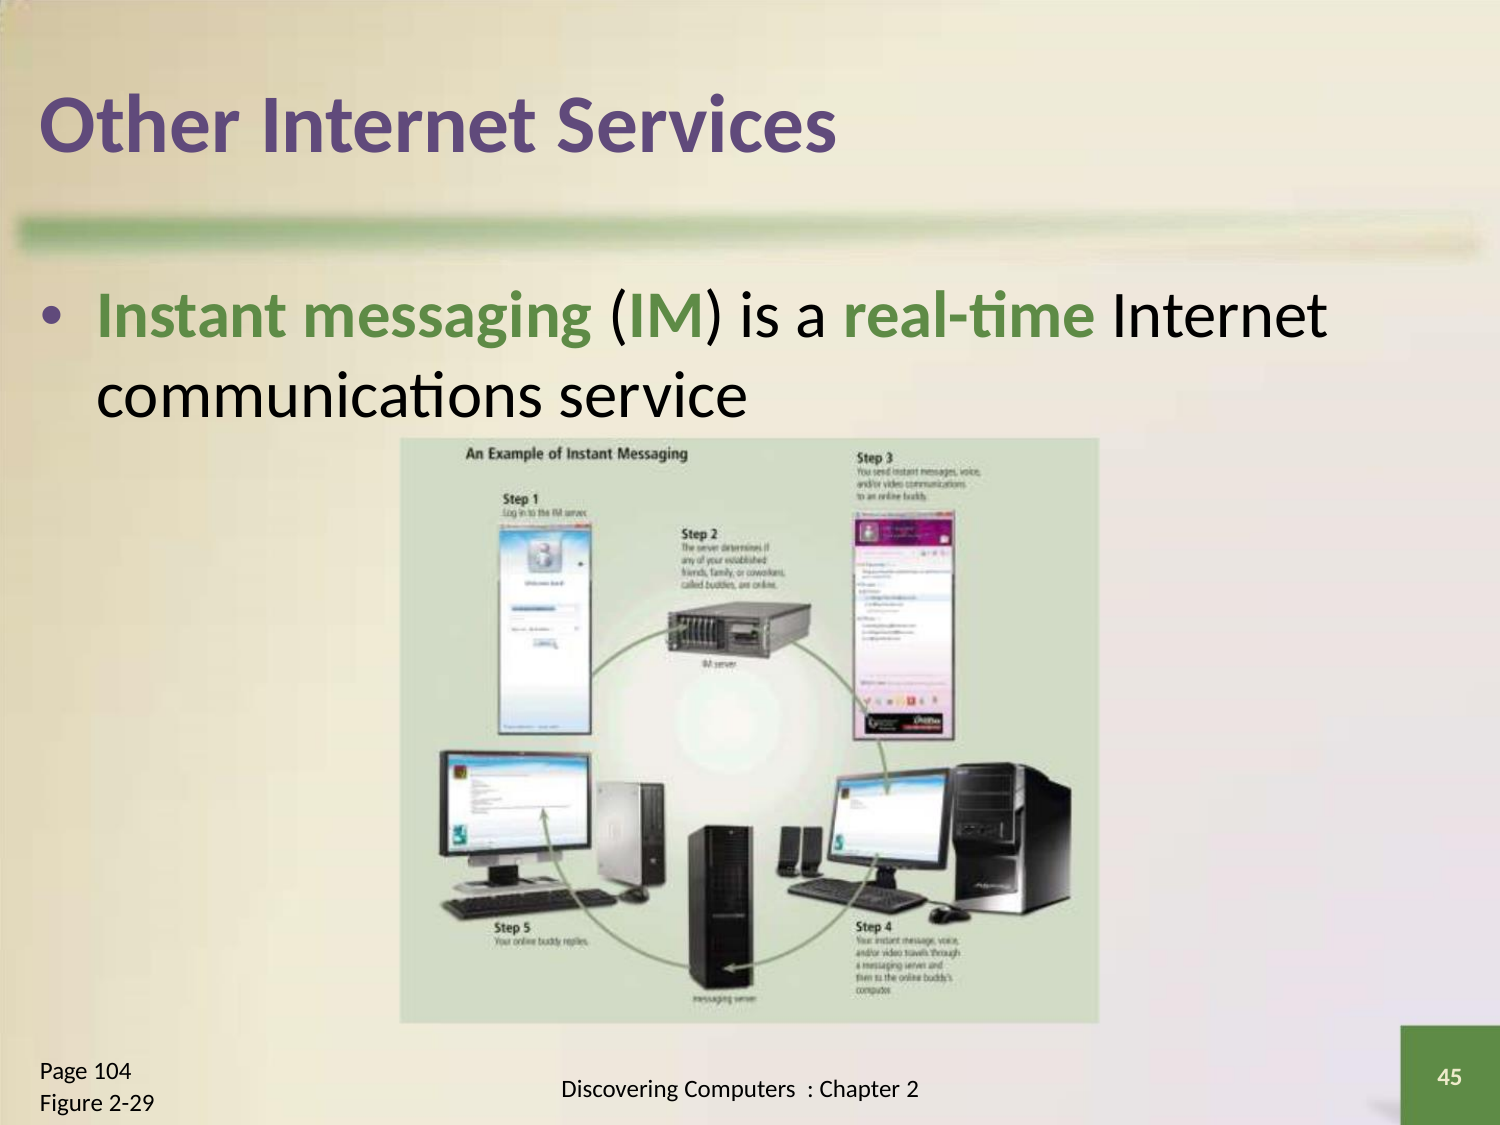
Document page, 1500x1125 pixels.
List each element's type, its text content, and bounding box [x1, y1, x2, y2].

text_box • Instant messaging (IM) is a real-time Internet [39, 268, 1357, 351]
text_box 45 [1437, 1059, 1488, 1091]
text_box Other Internet Services [39, 67, 866, 170]
text_box [0, 0, 1500, 1125]
text_box communications service [96, 349, 775, 431]
text_box Page 104 Figure 2-29 [39, 1054, 180, 1117]
text_box Discovering Computers : Chapter 2 [561, 1072, 989, 1103]
